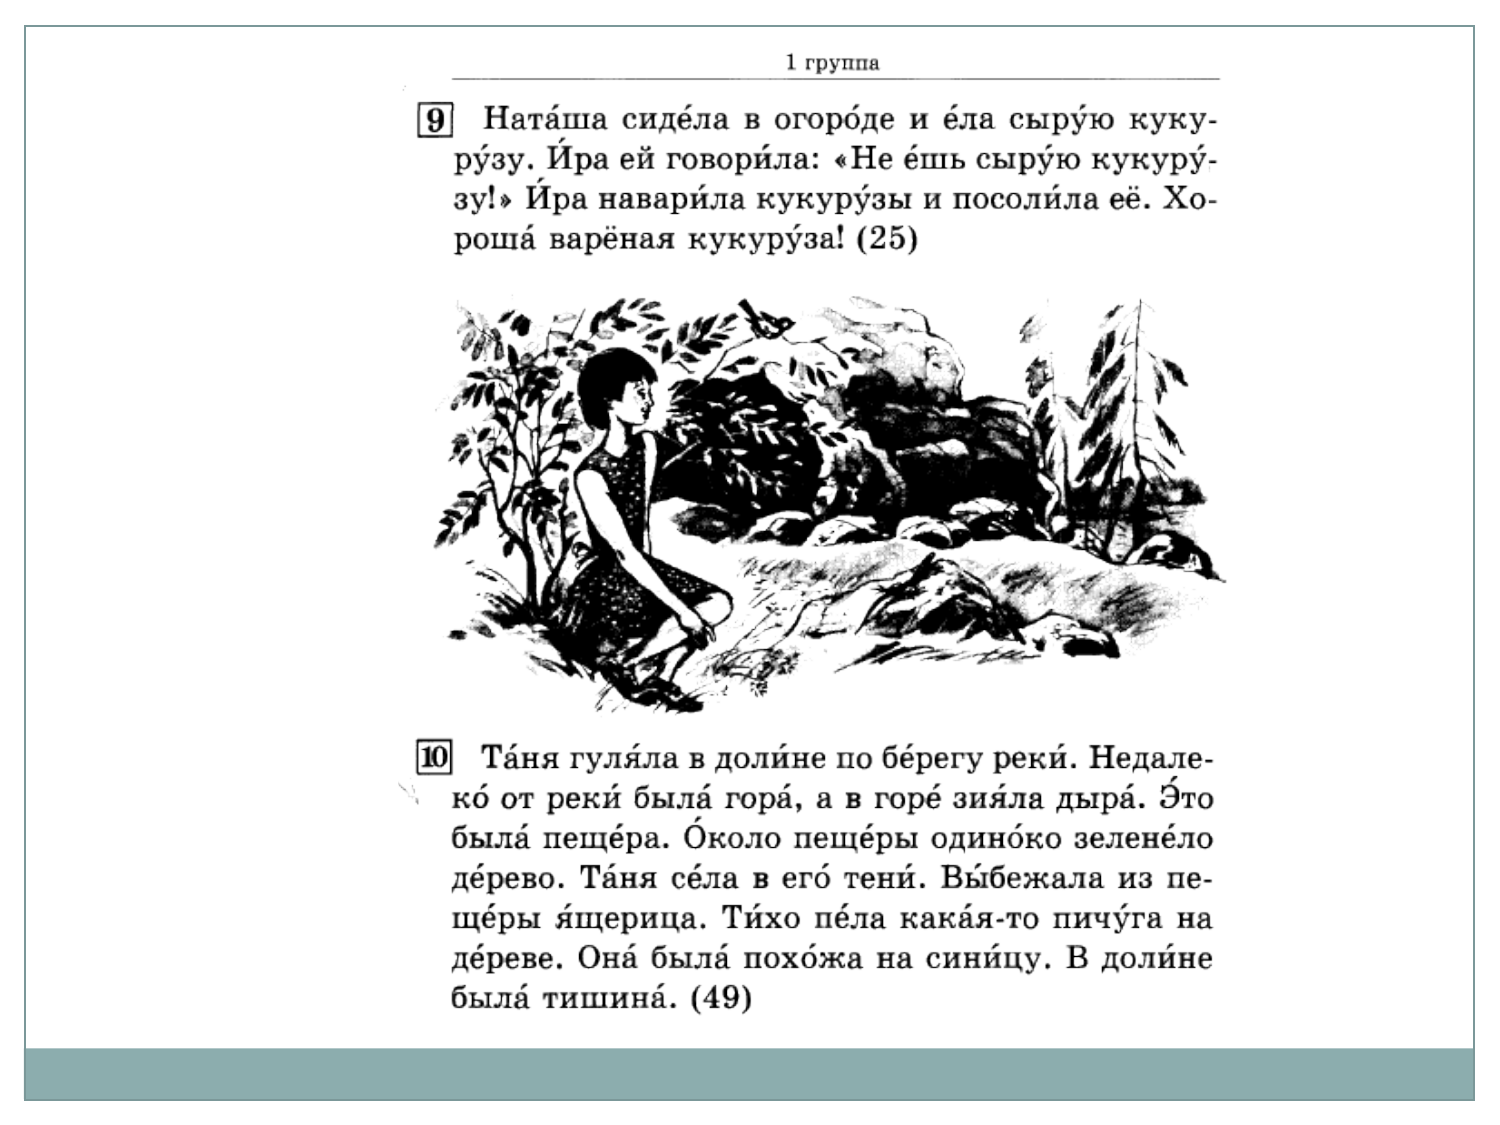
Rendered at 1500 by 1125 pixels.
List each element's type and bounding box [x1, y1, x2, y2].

picture [398, 23, 1243, 1032]
